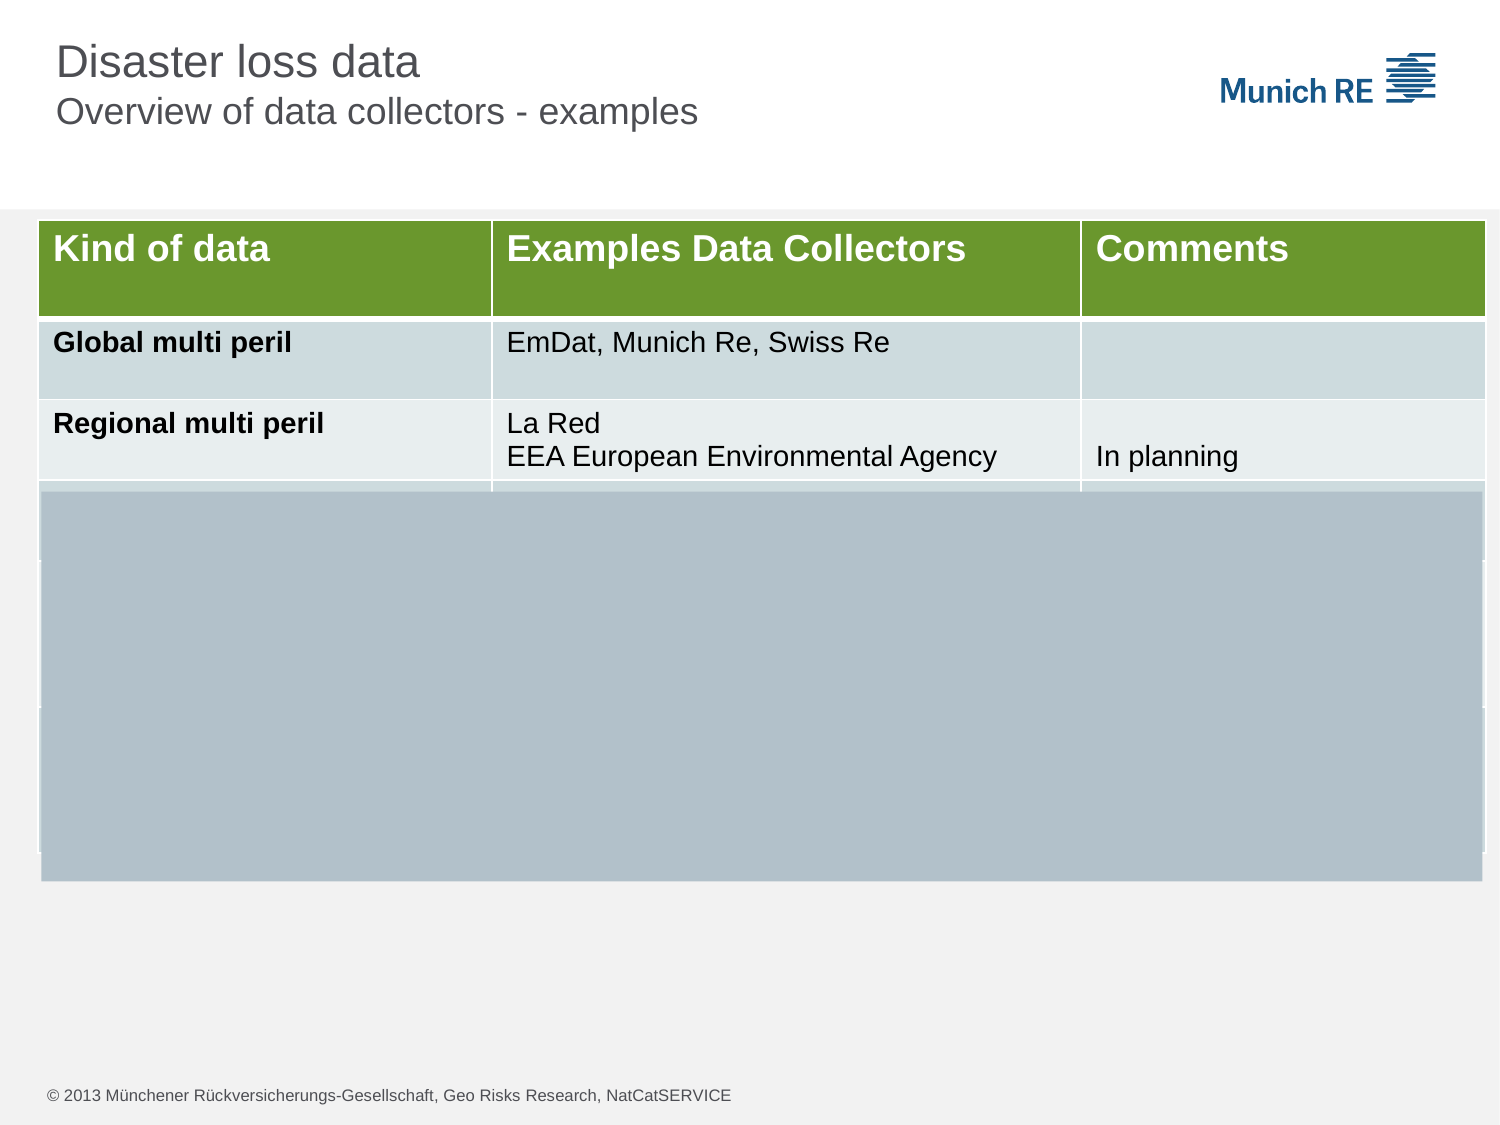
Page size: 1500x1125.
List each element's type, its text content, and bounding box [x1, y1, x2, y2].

text_box [39, 490, 1484, 883]
table_cell In planning [1082, 400, 1485, 479]
table_cell Global multi peril [39, 322, 491, 399]
table_cell National multi peril [39, 481, 491, 490]
table_cell [1082, 481, 1485, 560]
table_header Examples Data Collectors [493, 221, 1080, 316]
table_cell EmDat, Munich Re, Swiss Re [493, 322, 1080, 399]
table_header Kind of data [39, 221, 491, 316]
table_cell UNDP (country databases after TS 2004), Sheldus [493, 481, 1080, 490]
table_header Comments [1082, 221, 1485, 316]
table_cell [1082, 322, 1485, 399]
table_cell Regional multi peril [39, 400, 491, 479]
text_box © 2013 Münchener Rückversicherungs-Gesellschaft, Geo Risks Research, NatCatSERVICE [47, 1085, 1022, 1106]
text_box Disaster loss data Overview of data collectors - examples [55, 31, 1178, 151]
table_cell La Red EEA European Environmental Agency [493, 400, 1080, 479]
